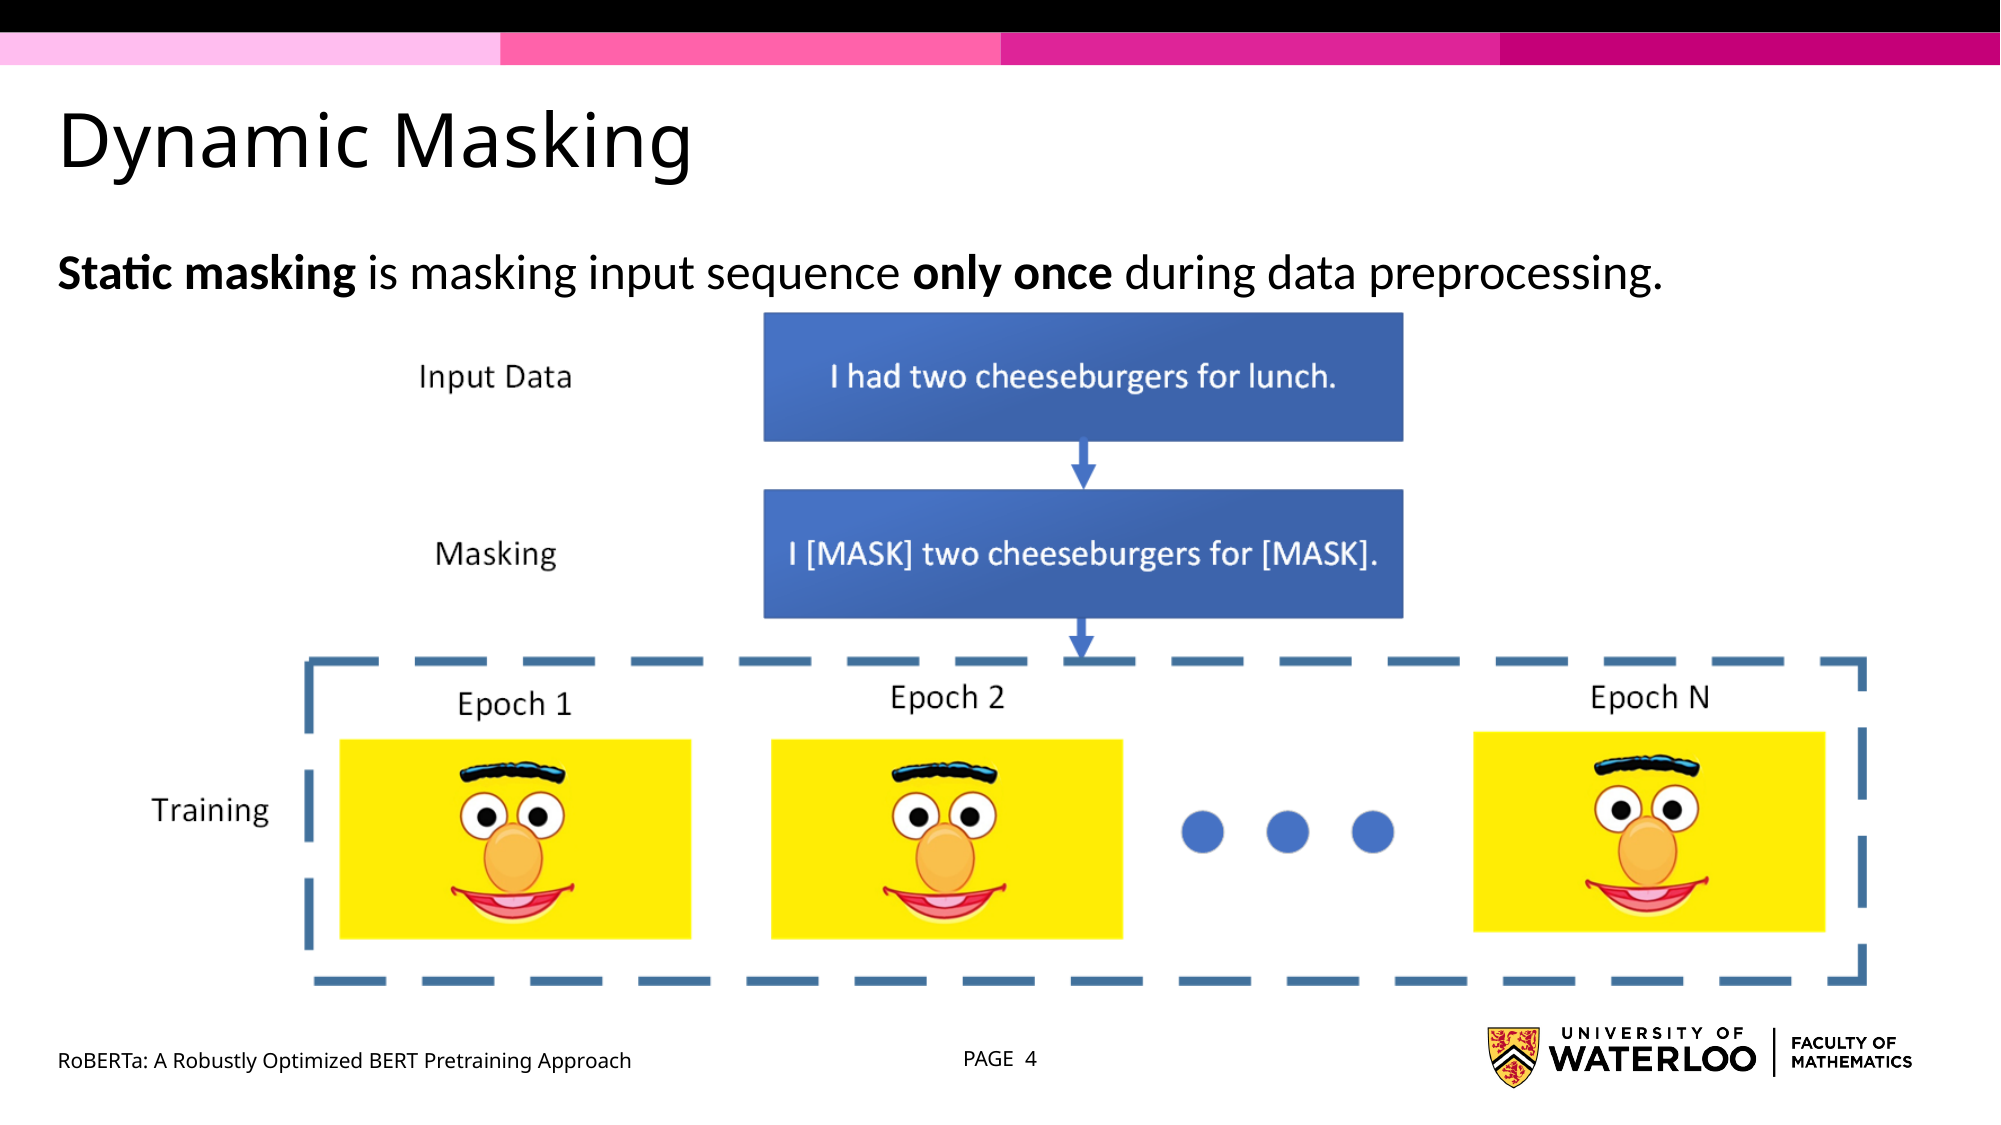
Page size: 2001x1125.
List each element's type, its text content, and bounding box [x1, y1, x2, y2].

slide_number PAGE 4 [916, 1039, 1084, 1081]
list Static masking is masking input sequence only once during data preprocessing. [42, 231, 1941, 986]
title Dynamic Masking [42, 71, 1941, 219]
footer RoBERTa: A Robustly Optimized BERT Pretraining Approach [42, 1039, 900, 1081]
picture [132, 312, 1969, 1125]
